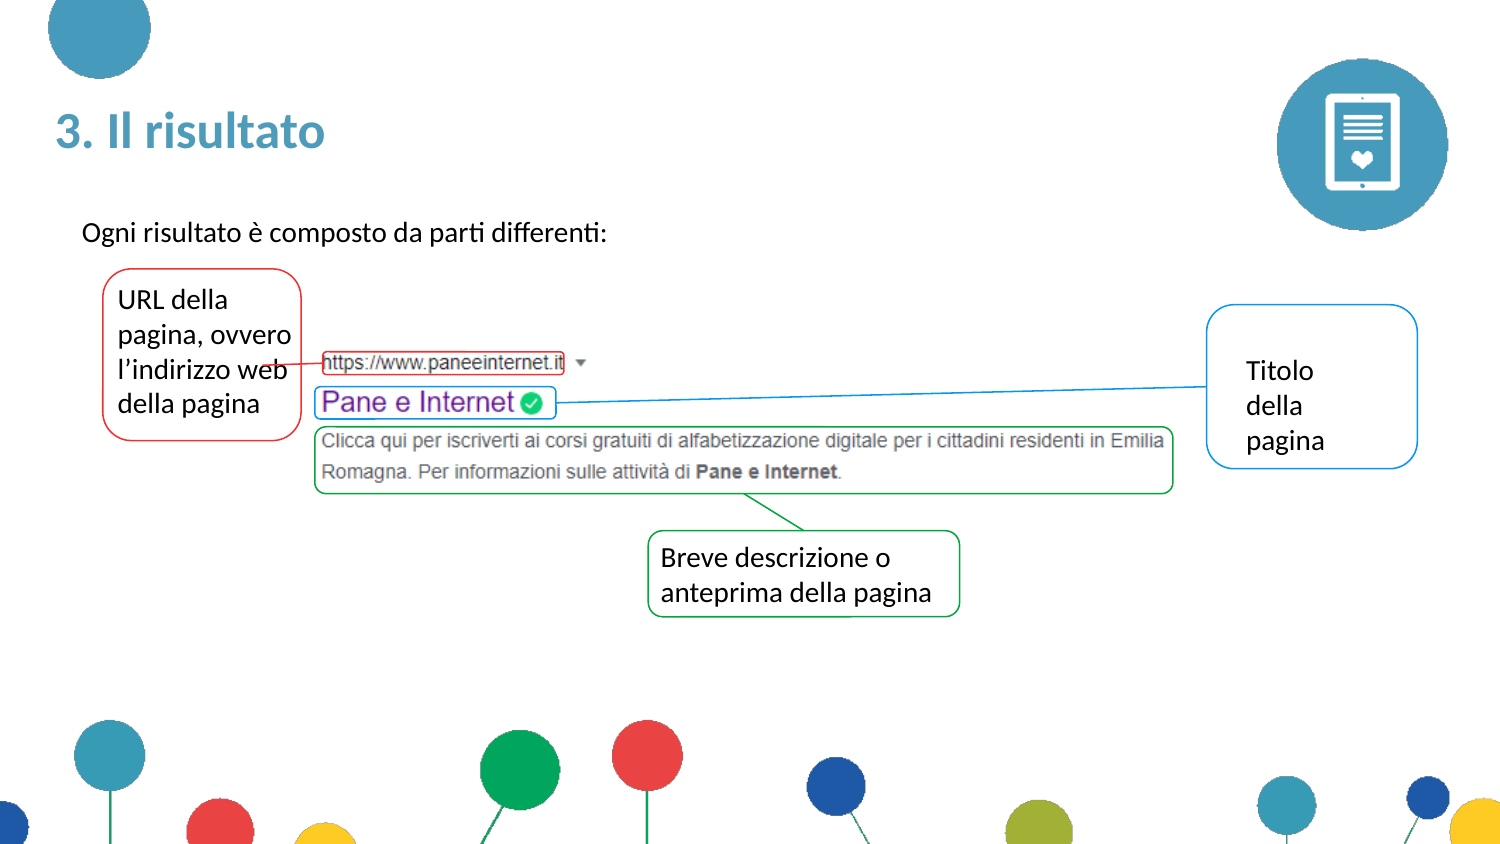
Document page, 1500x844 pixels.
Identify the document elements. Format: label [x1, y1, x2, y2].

text_box [262, 362, 324, 366]
text_box [555, 386, 1207, 404]
text_box [743, 493, 805, 531]
picture [0, 0, 1500, 844]
